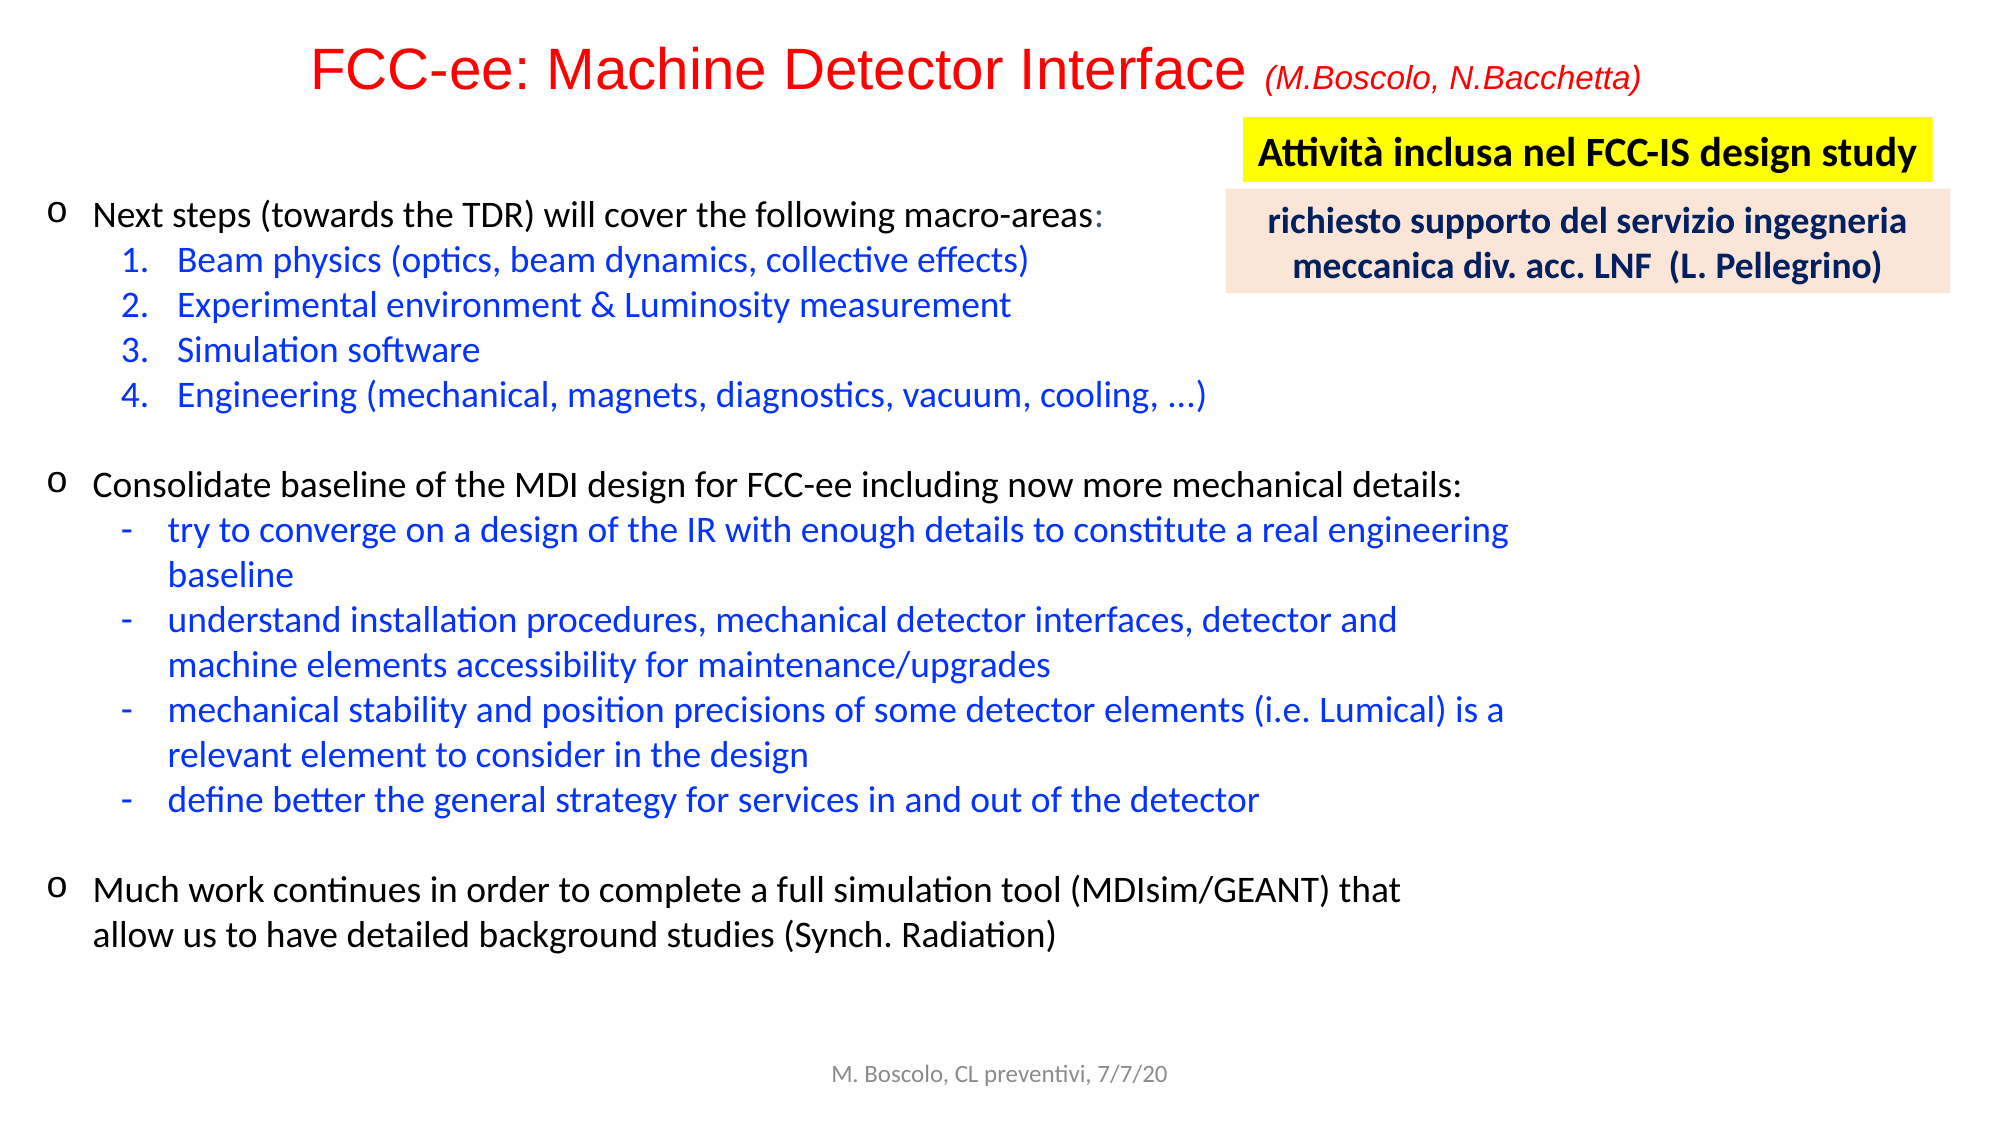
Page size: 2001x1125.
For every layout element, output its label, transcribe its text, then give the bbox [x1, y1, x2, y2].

text_box Next steps (towards the TDR) will cover the following macro-areas: Beam physics (optics, beam dynamics, collective effects) Experimental environment & Luminosity measurement Simulation software Engineering (mechanical, magnets, diagnostics, vacuum, cooling, ...) Consolidate baseline of the MDI design for FCC-ee including now more mechanical details: try to converge on a design of the IR with enough details to constitute a real engineering baseline understand installation procedures, mechanical detector interfaces, detector and machine elements accessibility for maintenance/upgrades mechanical stability and position precisions of some detector elements (i.e. Lumical) is a relevant element to consider in the design define better the general strategy for services in and out of the detector Much work continues in order to complete a full simulation tool (MDIsim/GEANT) that allow us to have detailed background studies (Synch. Radiation) [31, 182, 1539, 963]
footer M. Boscolo, CL preventivi, 7/7/20 [662, 1042, 1338, 1103]
text_box FCC-ee: Machine Detector Interface (M.Boscolo, N.Bacchetta) [295, 24, 1658, 109]
text_box richiesto supporto del servizio ingegneria meccanica div. acc. LNF (L. Pellegrino) [1225, 188, 1951, 294]
text_box Attività inclusa nel FCC-IS design study [1243, 117, 1933, 182]
